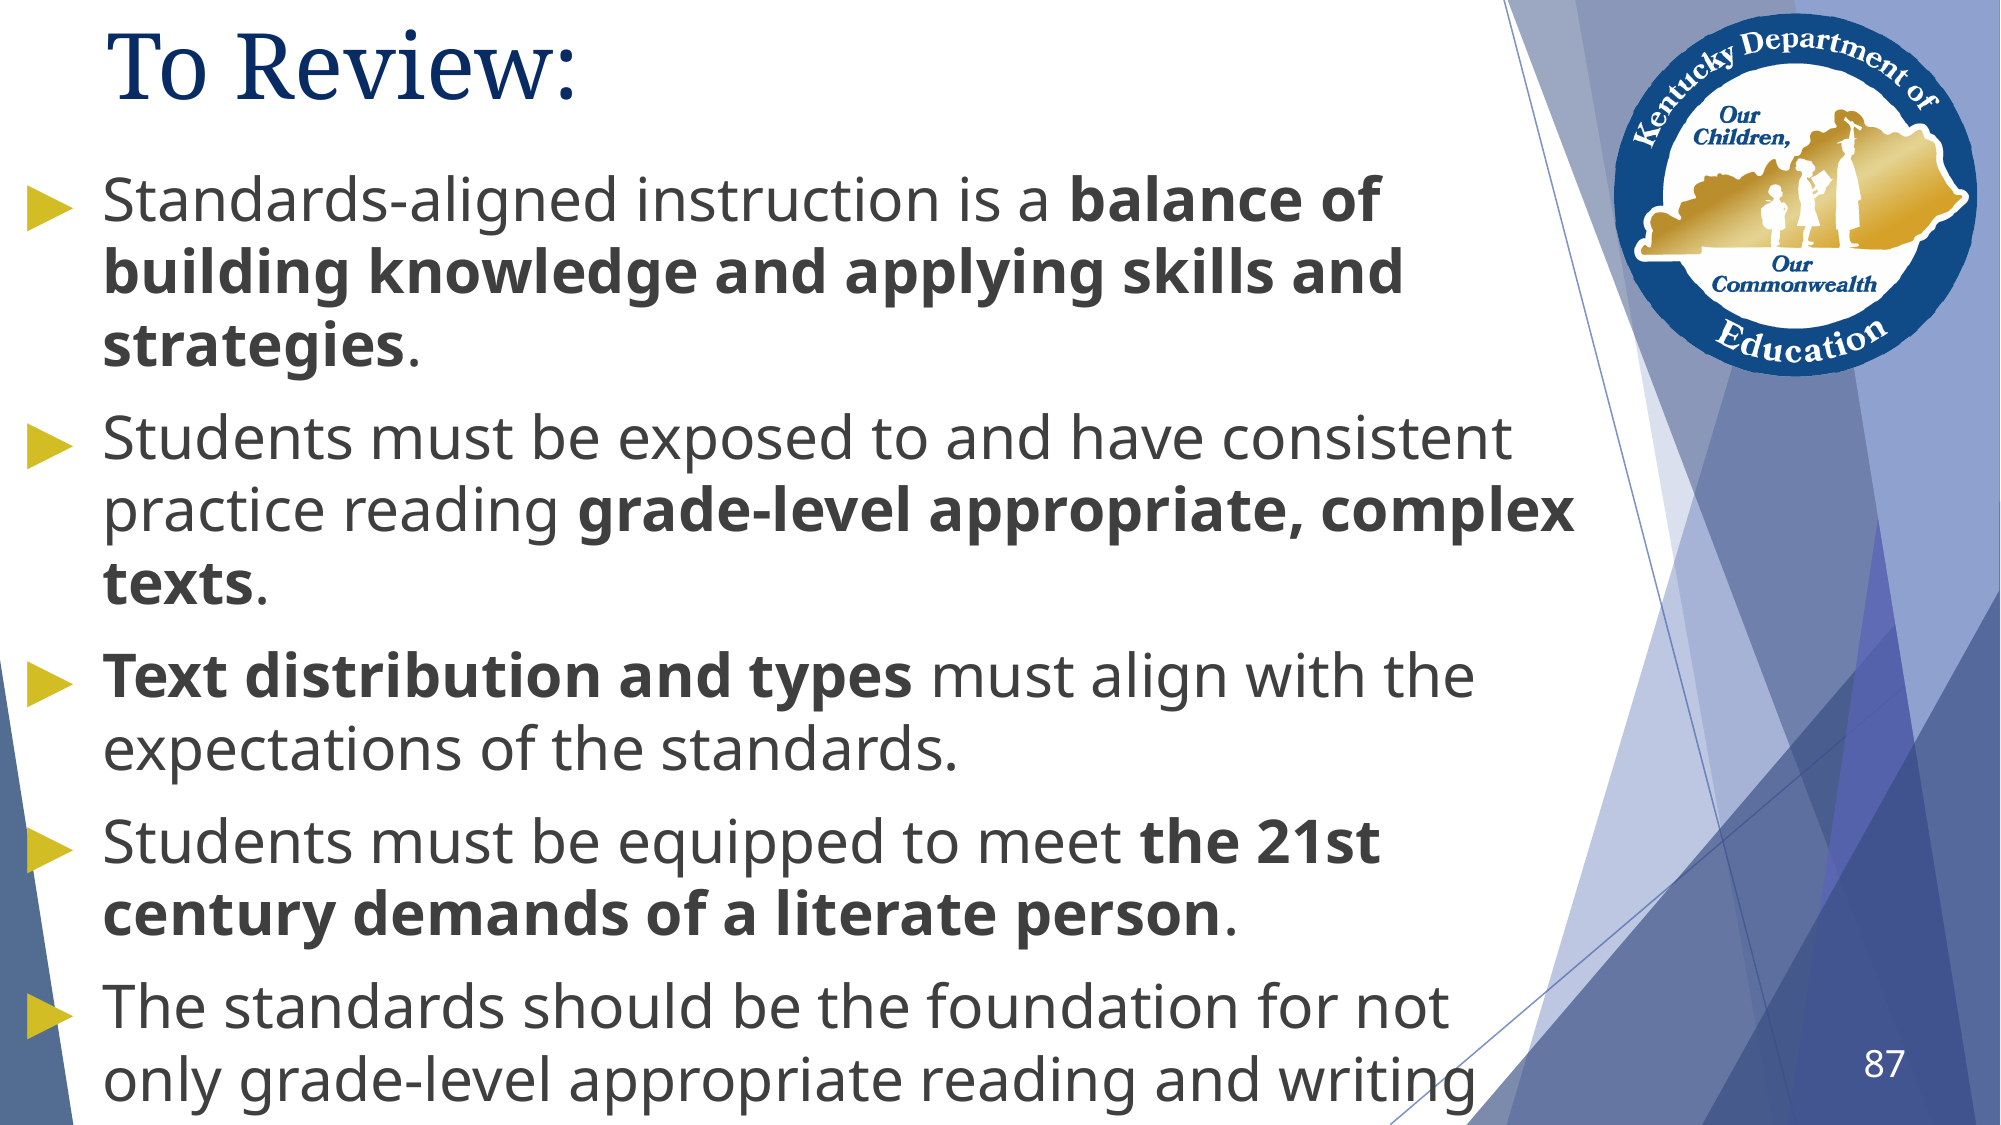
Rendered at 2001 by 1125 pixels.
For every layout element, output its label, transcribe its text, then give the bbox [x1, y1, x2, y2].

title To Review: [91, 0, 1502, 136]
picture [1598, 0, 1989, 390]
slide_number 87 [1809, 1035, 1922, 1096]
list Standards-aligned instruction is a balance of building knowledge and applying skills and strategies. Students must be exposed to and have consistent practice reading grade-level appropriate, complex texts. Text distribution and types must align with the expectations of the standards. Students must be equipped to meet the 21st century demands of a literate person. The standards should be the foundation for not only grade-level appropriate reading and writing classroom instruction, but also for schoolwide writing programs. [12, 153, 1599, 1125]
